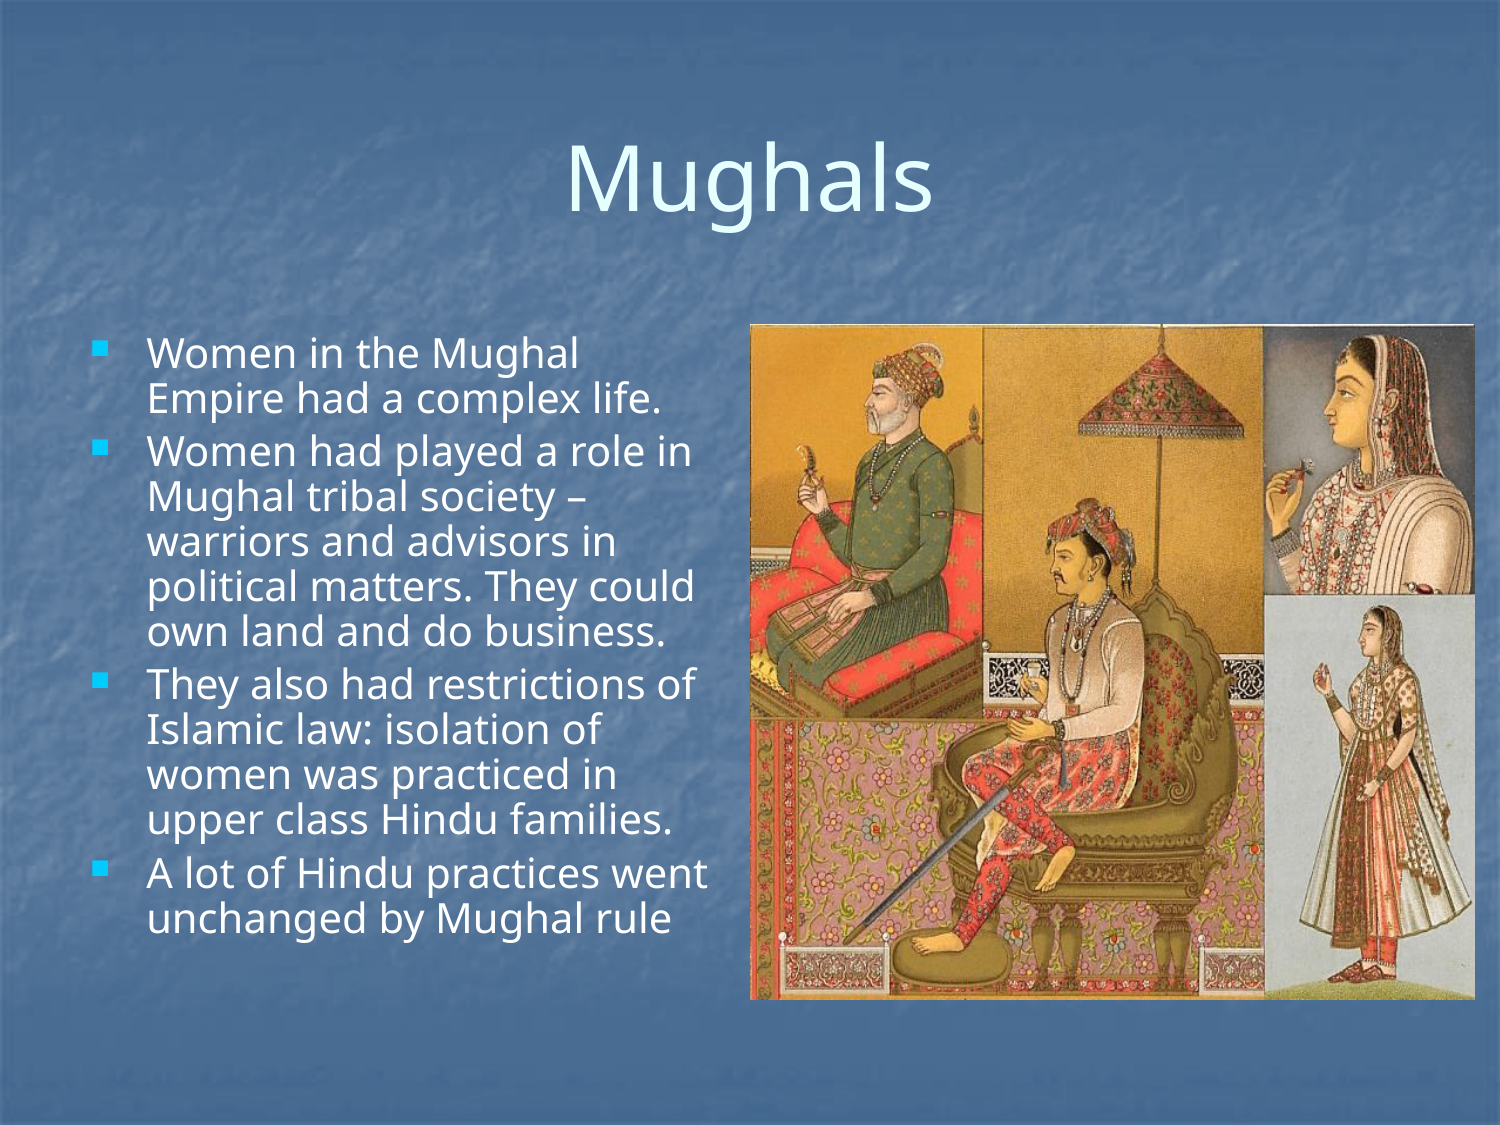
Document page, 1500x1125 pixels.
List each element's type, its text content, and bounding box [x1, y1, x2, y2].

list Women in the Mughal Empire had a complex life. Women had played a role in Mughal tribal society – warriors and advisors in political matters. They could own land and do business. They also had restrictions of Islamic law: isolation of women was practiced in upper class Hindu families. A lot of Hindu practices went unchanged by Mughal rule [74, 324, 738, 1001]
title Mughals [74, 62, 1426, 288]
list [749, 324, 1476, 1001]
